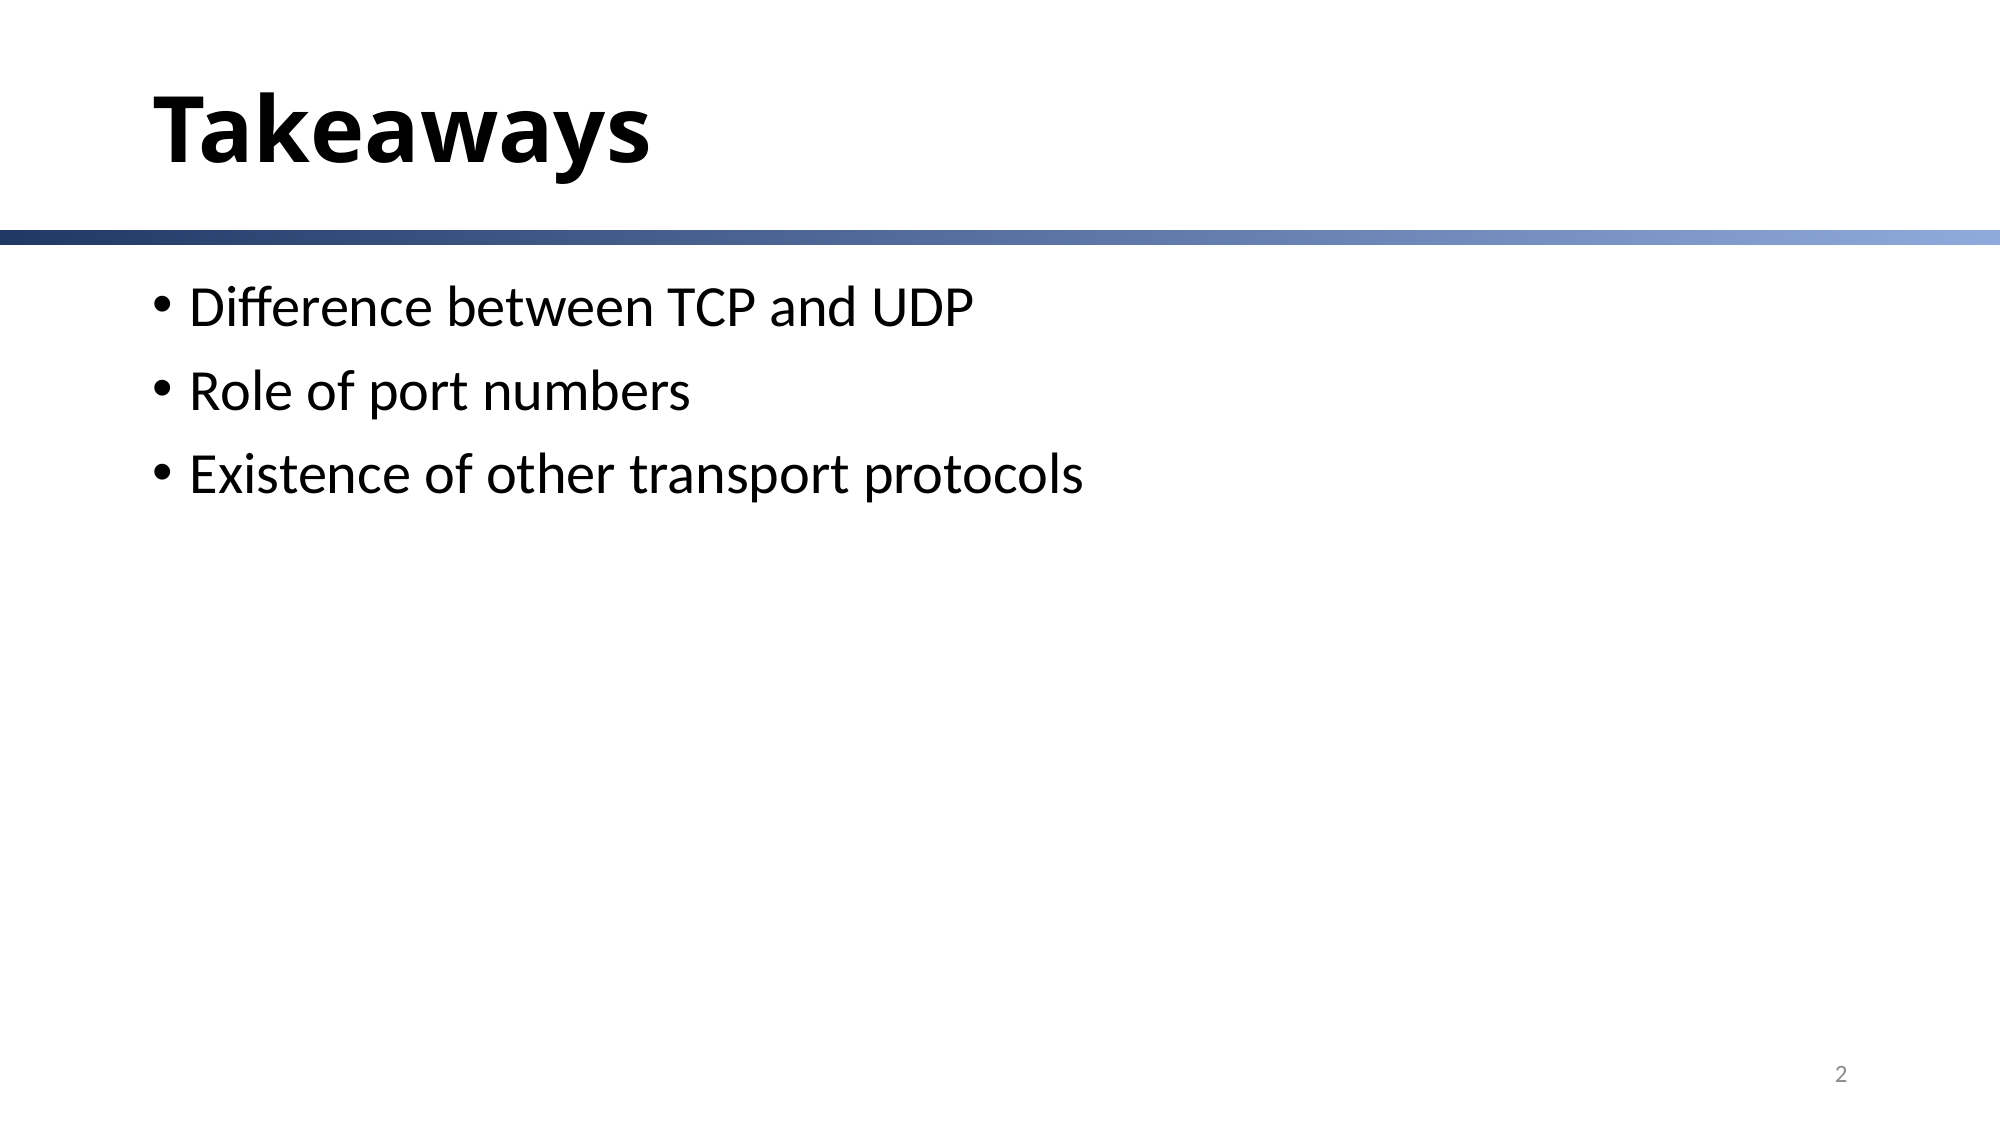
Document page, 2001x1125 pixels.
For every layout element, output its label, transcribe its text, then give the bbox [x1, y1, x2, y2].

slide_number 2 [1412, 1042, 1863, 1103]
list Difference between TCP and UDP Role of port numbers Existence of other transport protocols [137, 268, 1916, 1014]
title Takeaways [137, 59, 1863, 205]
